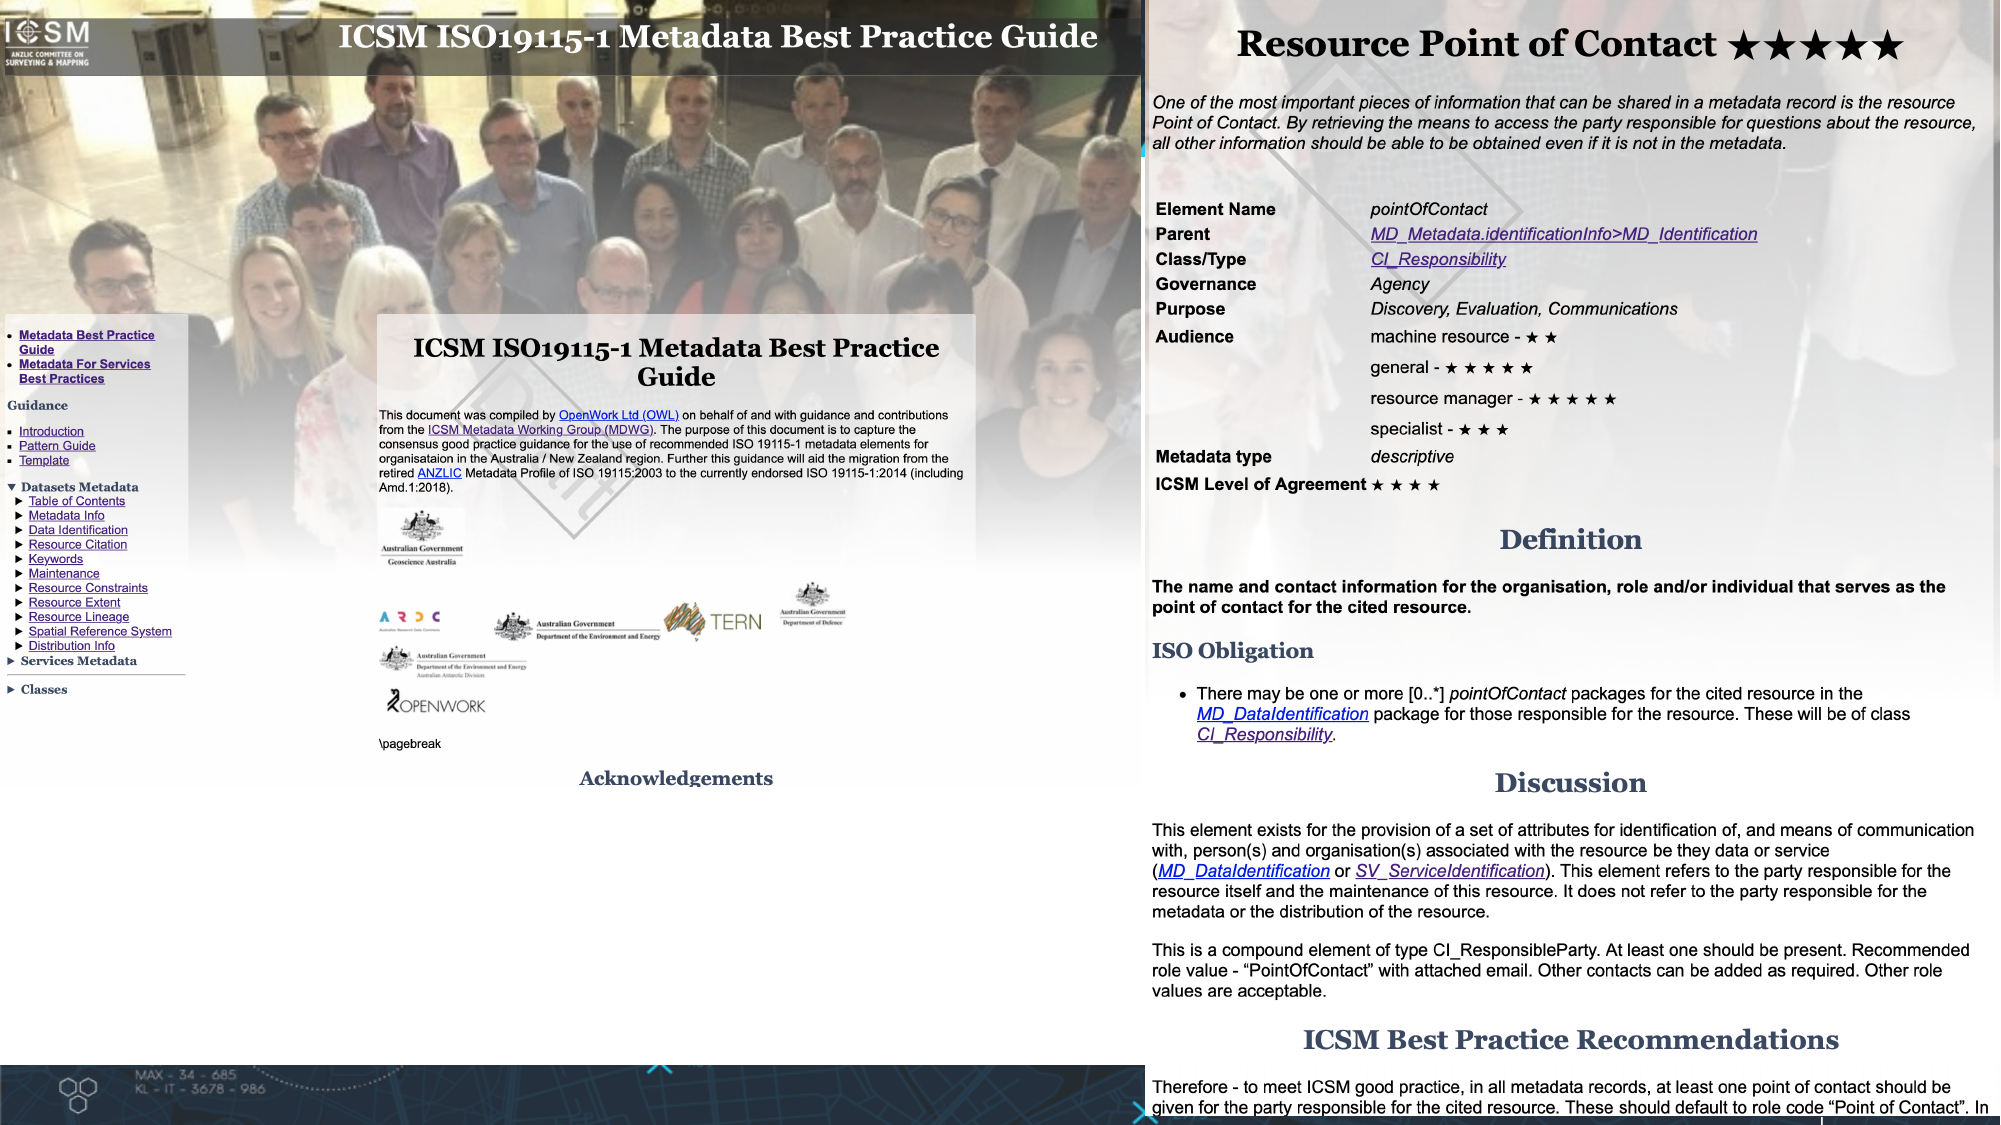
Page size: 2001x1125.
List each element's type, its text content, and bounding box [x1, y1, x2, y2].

slide_number 5 [1772, 1116, 1960, 1121]
picture [51, 1069, 106, 1123]
picture [1145, 0, 2000, 1116]
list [0, 0, 1141, 787]
